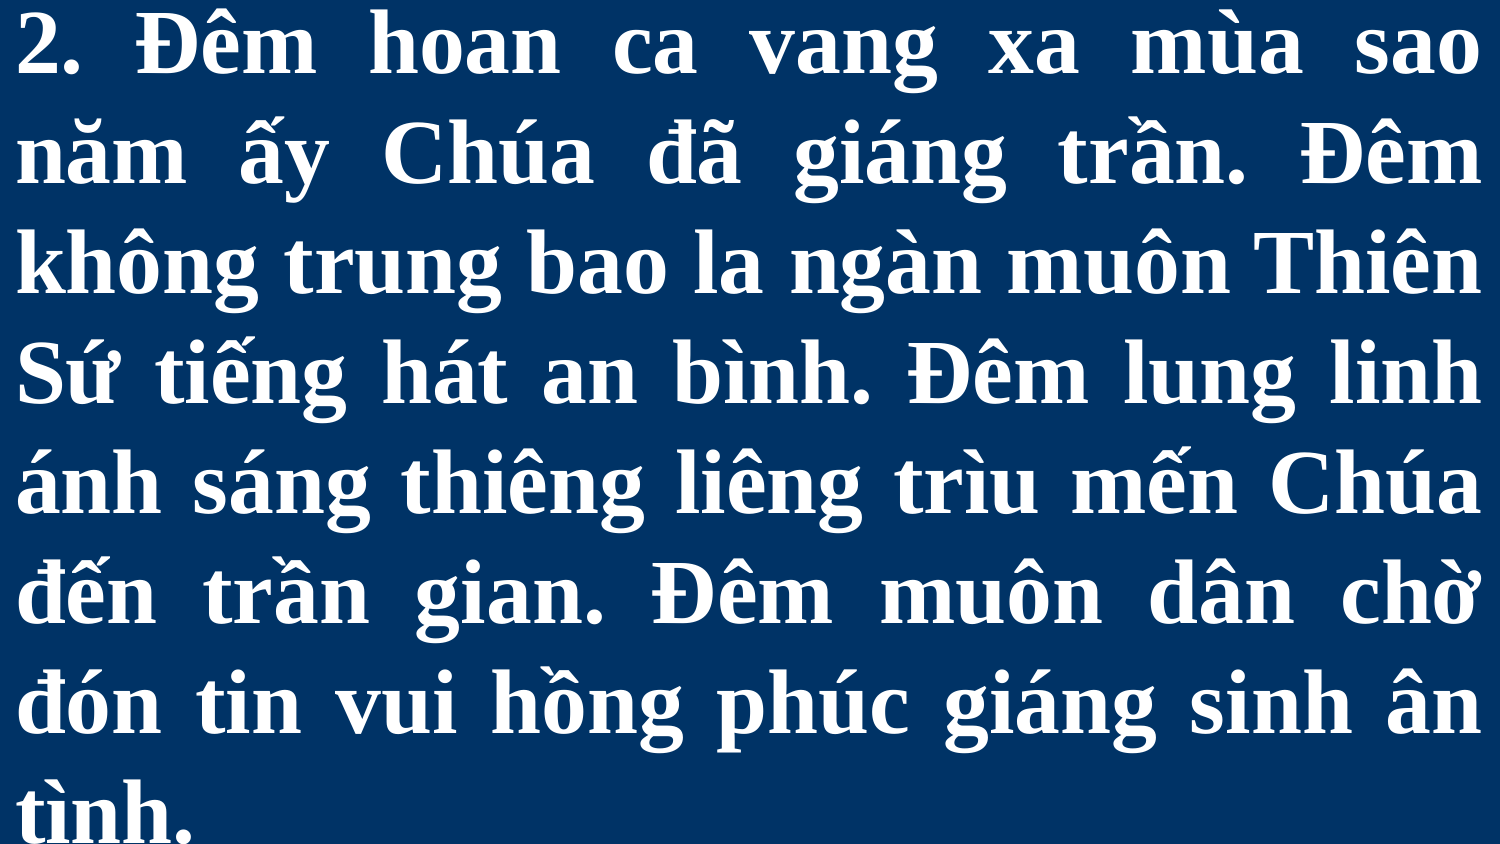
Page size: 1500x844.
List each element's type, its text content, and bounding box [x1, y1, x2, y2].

title 2. Đêm hoan ca vang xa mùa sao năm ấy Chúa đã giáng trần. Đêm không trung bao la ngàn muôn Thiên Sứ tiếng hát an bình. Đêm lung linh ánh sáng thiêng liêng trìu mến Chúa đến trần gian. Đêm muôn dân chờ đón tin vui hồng phúc giáng sinh ân tình. [0, 0, 1500, 844]
